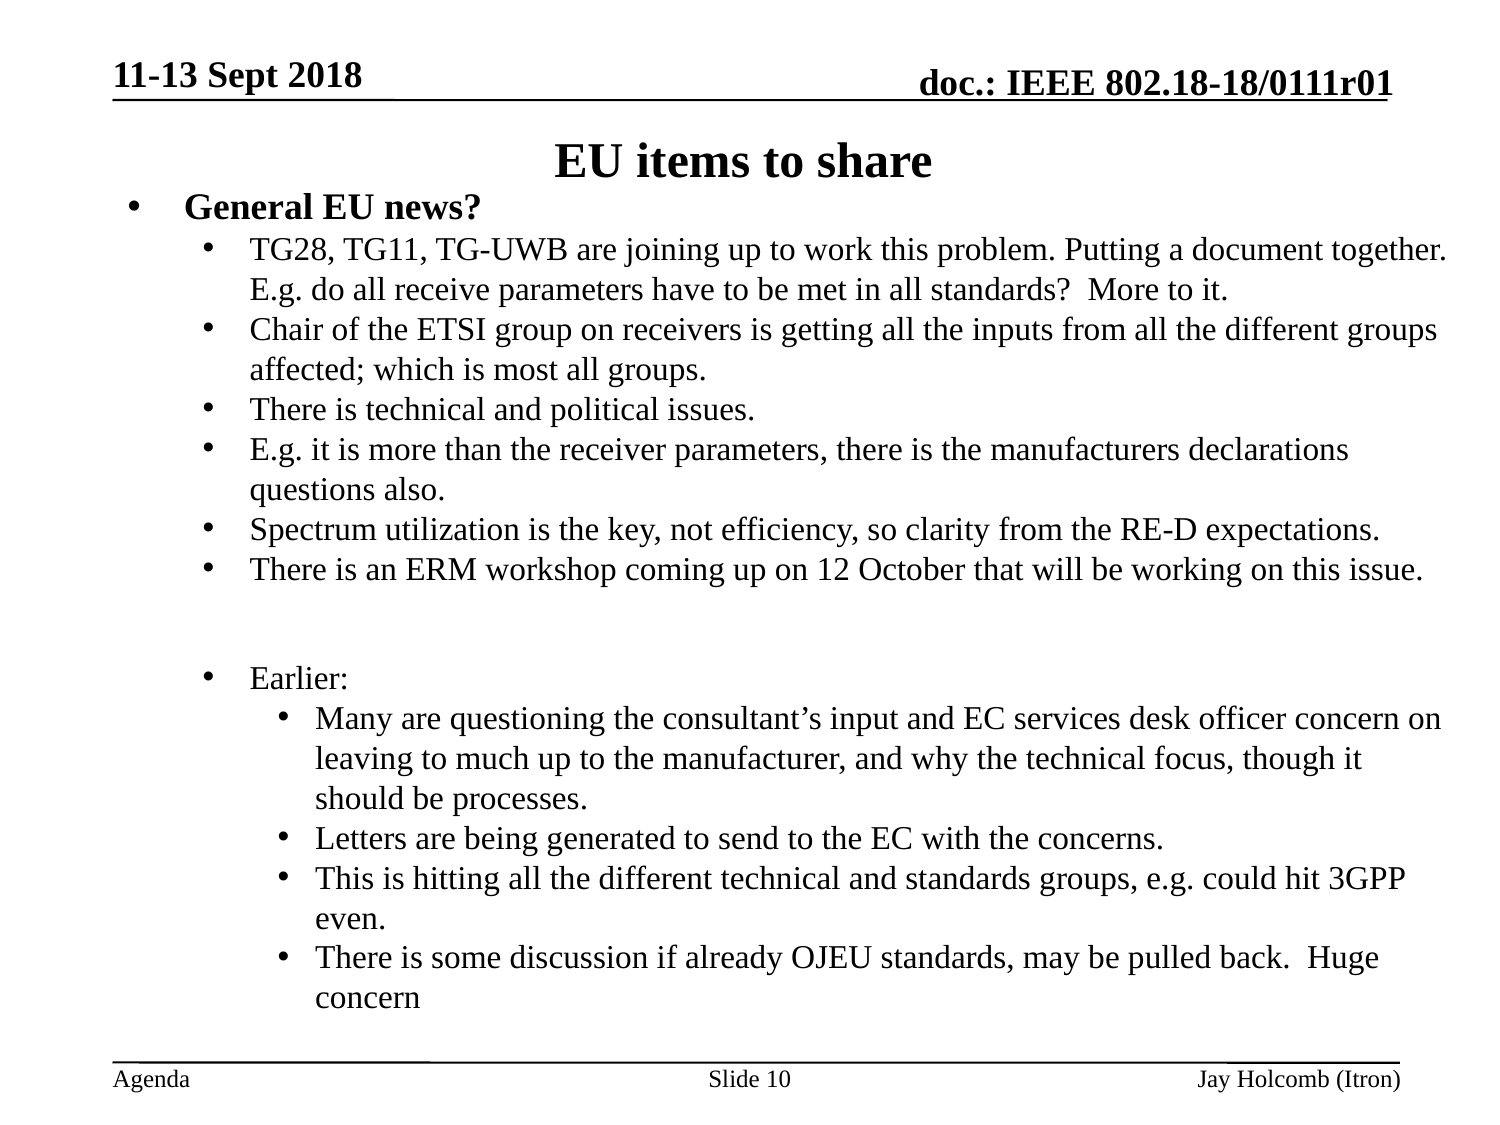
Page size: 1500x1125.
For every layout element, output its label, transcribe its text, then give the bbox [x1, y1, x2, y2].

title EU items to share [112, 100, 1388, 174]
list General EU news? TG28, TG11, TG-UWB are joining up to work this problem. Putting a document together. E.g. do all receive parameters have to be met in all standards? More to it. Chair of the ETSI group on receivers is getting all the inputs from all the different groups affected; which is most all groups. There is technical and political issues. E.g. it is more than the receiver parameters, there is the manufacturers declarations questions also. Spectrum utilization is the key, not efficiency, so clarity from the RE-D expectations. There is an ERM workshop coming up on 12 October that will be working on this issue. Earlier: Many are questioning the consultant’s input and EC services desk officer concern on leaving to much up to the manufacturer, and why the technical focus, though it should be processes. Letters are being generated to send to the EC with the concerns. This is hitting all the different technical and standards groups, e.g. could hit 3GPP even. There is some discussion if already OJEU standards, may be pulled back. Huge concern [112, 174, 1476, 1063]
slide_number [112, 49, 488, 95]
footer Jay Holcomb (Itron) [878, 1061, 1402, 1093]
slide_number Slide 10 [699, 1061, 800, 1123]
